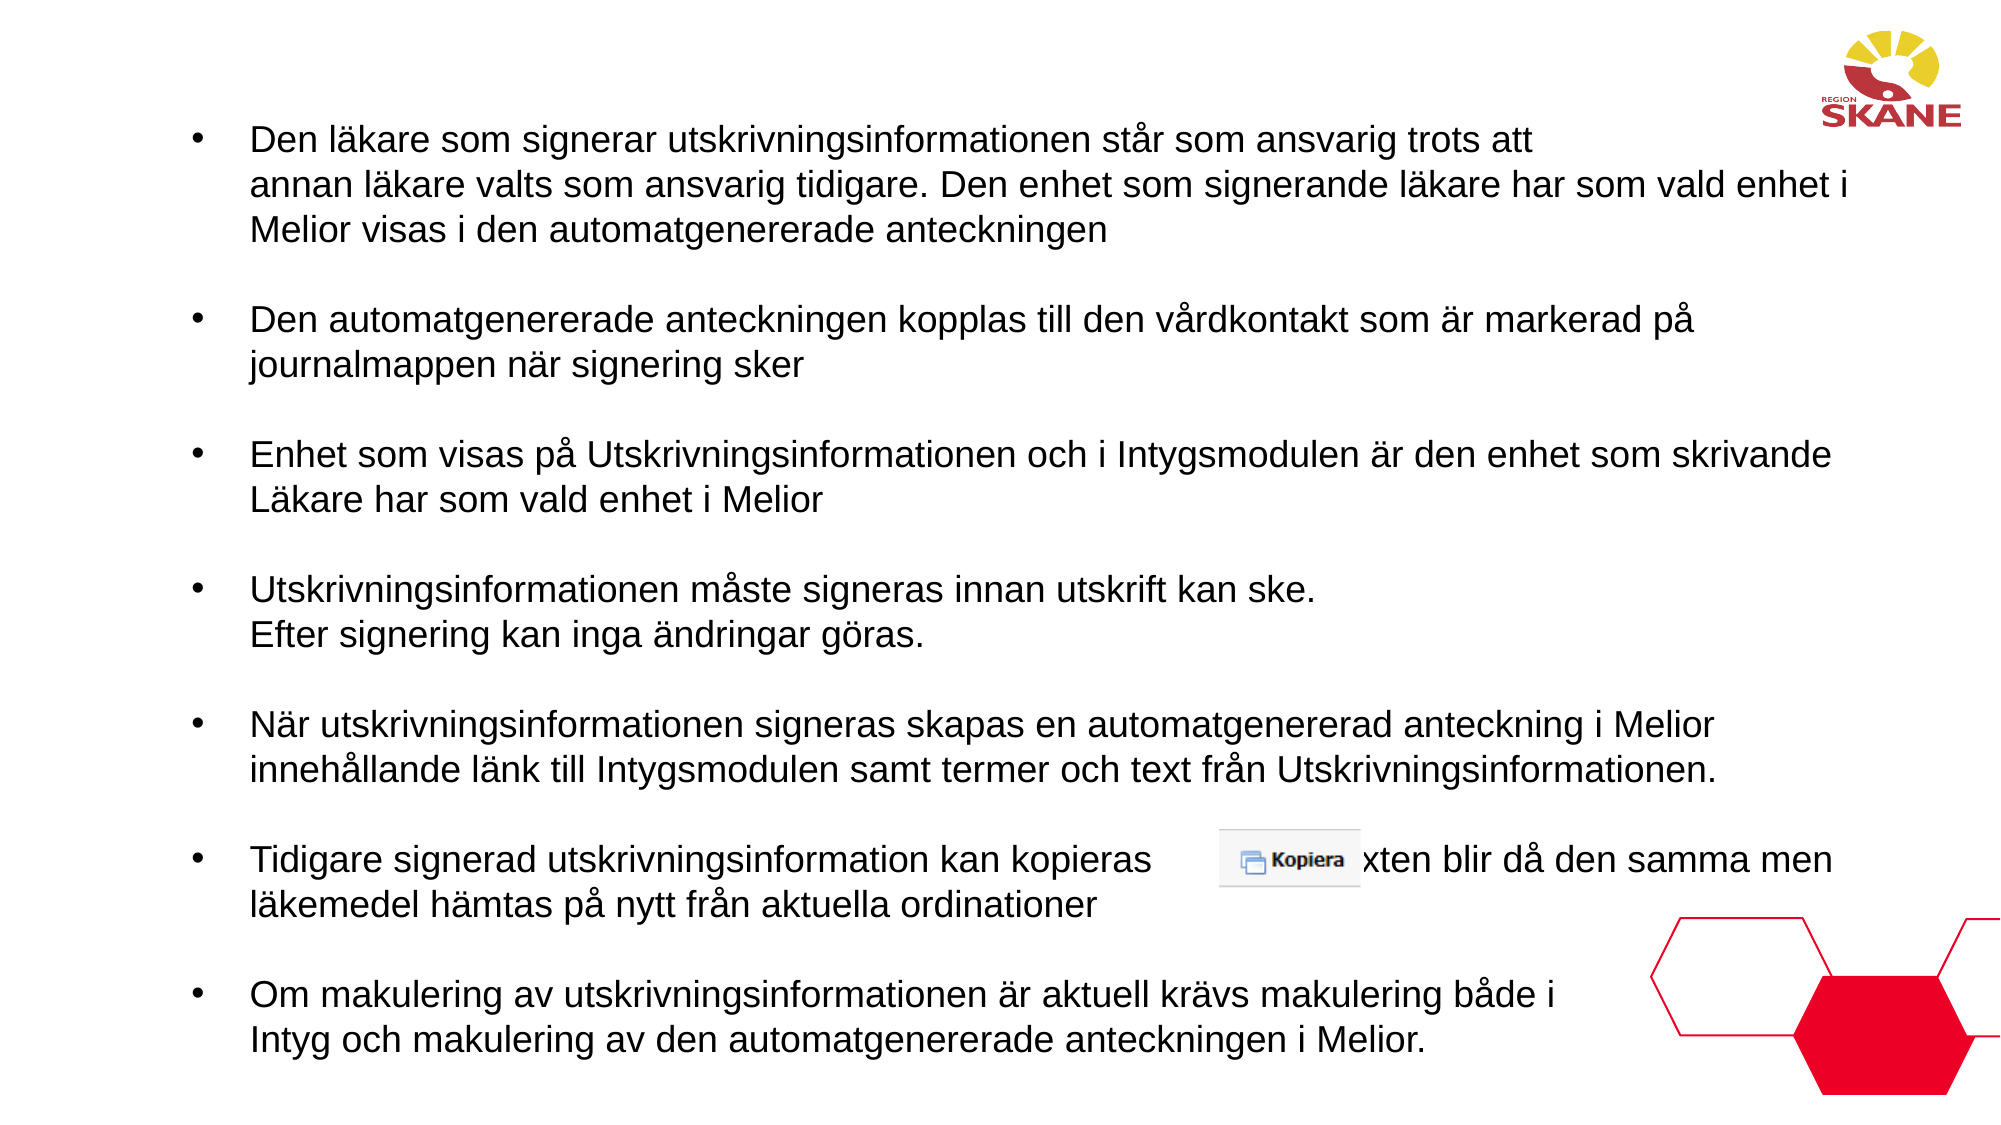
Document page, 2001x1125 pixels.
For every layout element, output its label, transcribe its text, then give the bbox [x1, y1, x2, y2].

picture [1822, 31, 1961, 62]
picture [1219, 829, 1364, 889]
text_box Den läkare som signerar utskrivningsinformationen står som ansvarig trots att annan läkare valts som ansvarig tidigare. Den enhet som signerande läkare har som vald enhet i Melior visas i den automatgenererade anteckningen Den automatgenererade anteckningen kopplas till den vårdkontakt som är markerad på journalmappen när signering sker Enhet som visas på Utskrivningsinformationen och i Intygsmodulen är den enhet som skrivande Läkare har som vald enhet i Melior Utskrivningsinformationen måste signeras innan utskrift kan ske. Efter signering kan inga ändringar göras. När utskrivningsinformationen signeras skapas en automatgenererad anteckning i Melior innehållande länk till Intygsmodulen samt termer och text från Utskrivningsinformationen. Tidigare signerad utskrivningsinformation kan kopieras ,texten blir då den samma men läkemedel hämtas på nytt från aktuella ordinationer Om makulering av utskrivningsinformationen är aktuell krävs makulering både i Intyg och makulering av den automatgenererade anteckningen i Melior. [176, 62, 1981, 1113]
